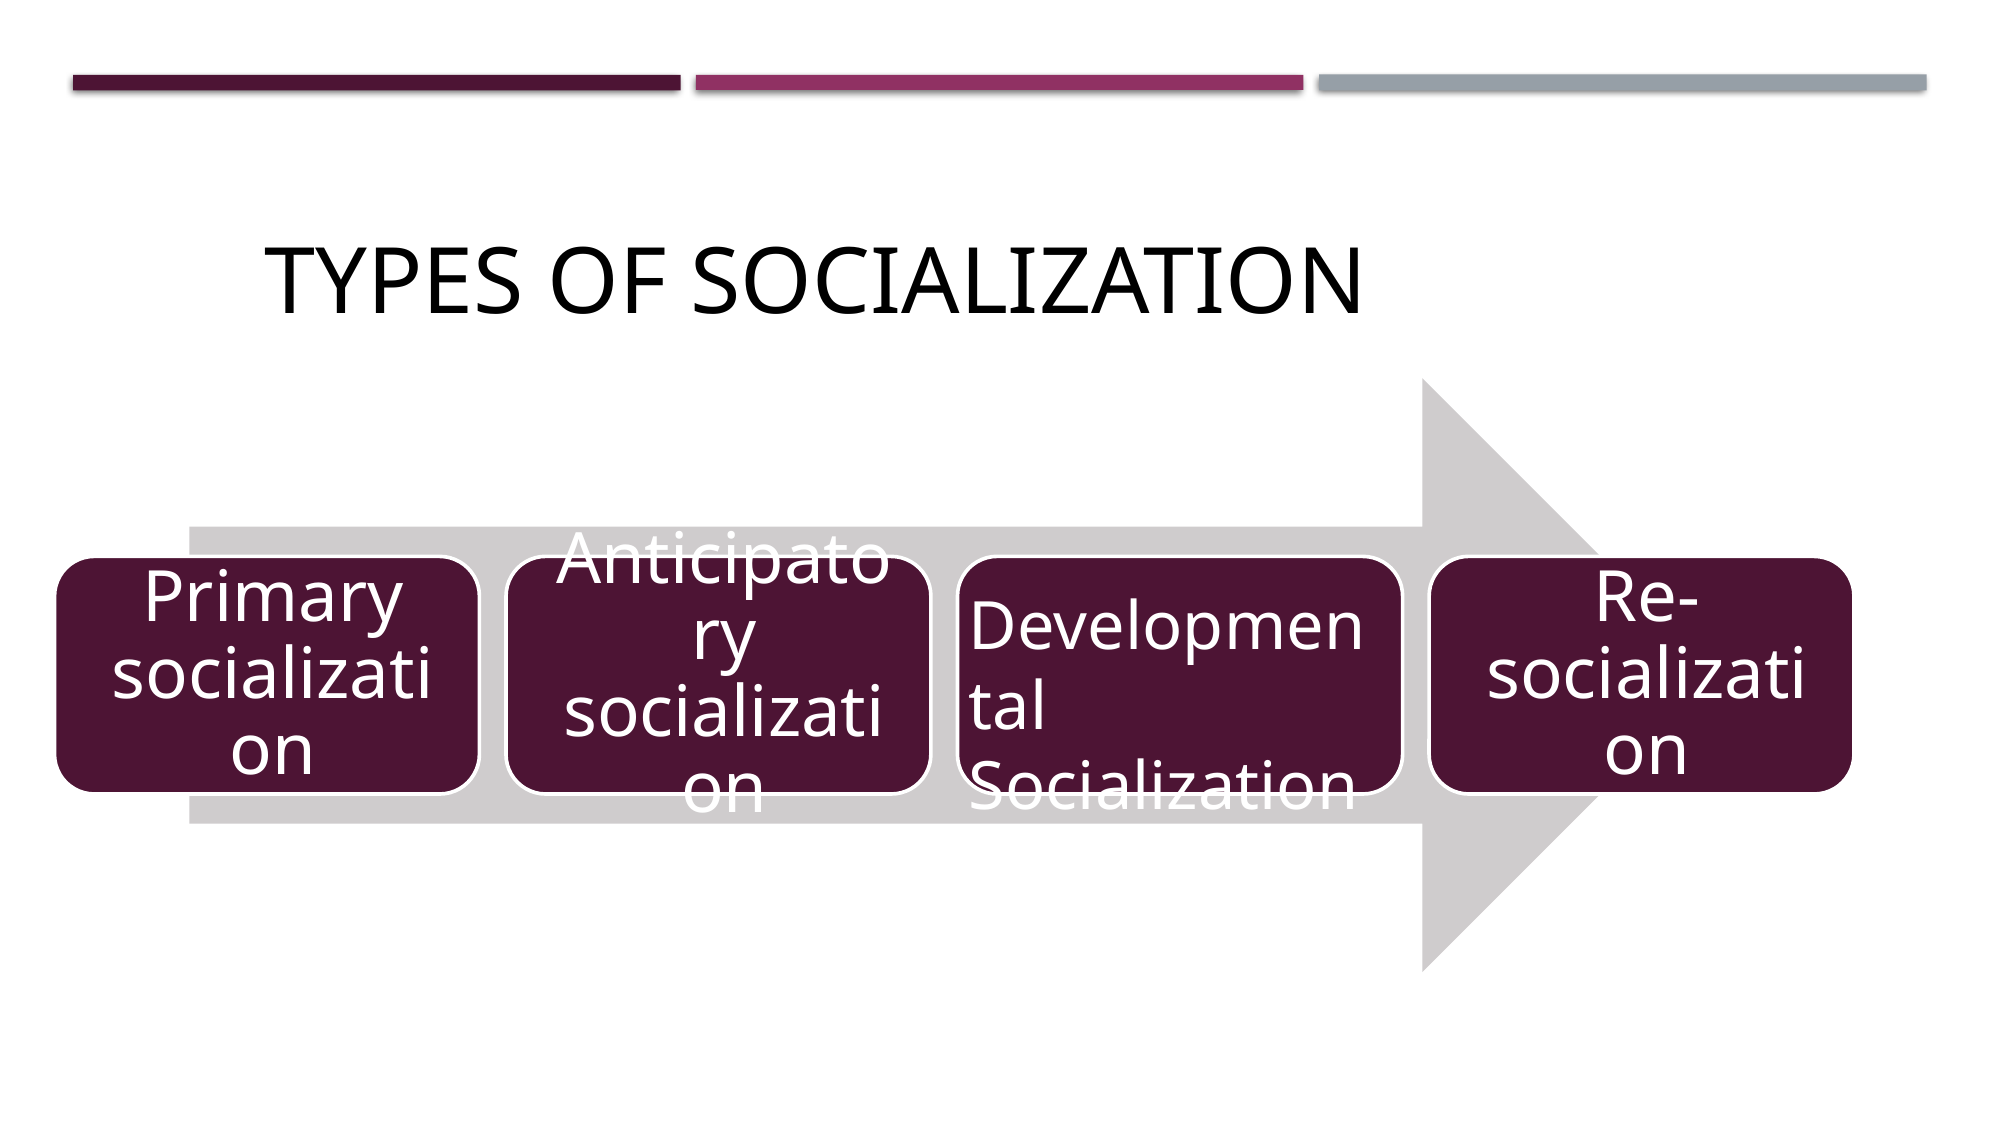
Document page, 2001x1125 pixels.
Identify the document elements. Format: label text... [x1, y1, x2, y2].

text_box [53, 377, 1855, 973]
title TYPES OF SOCIALIZATION [111, 133, 1522, 377]
